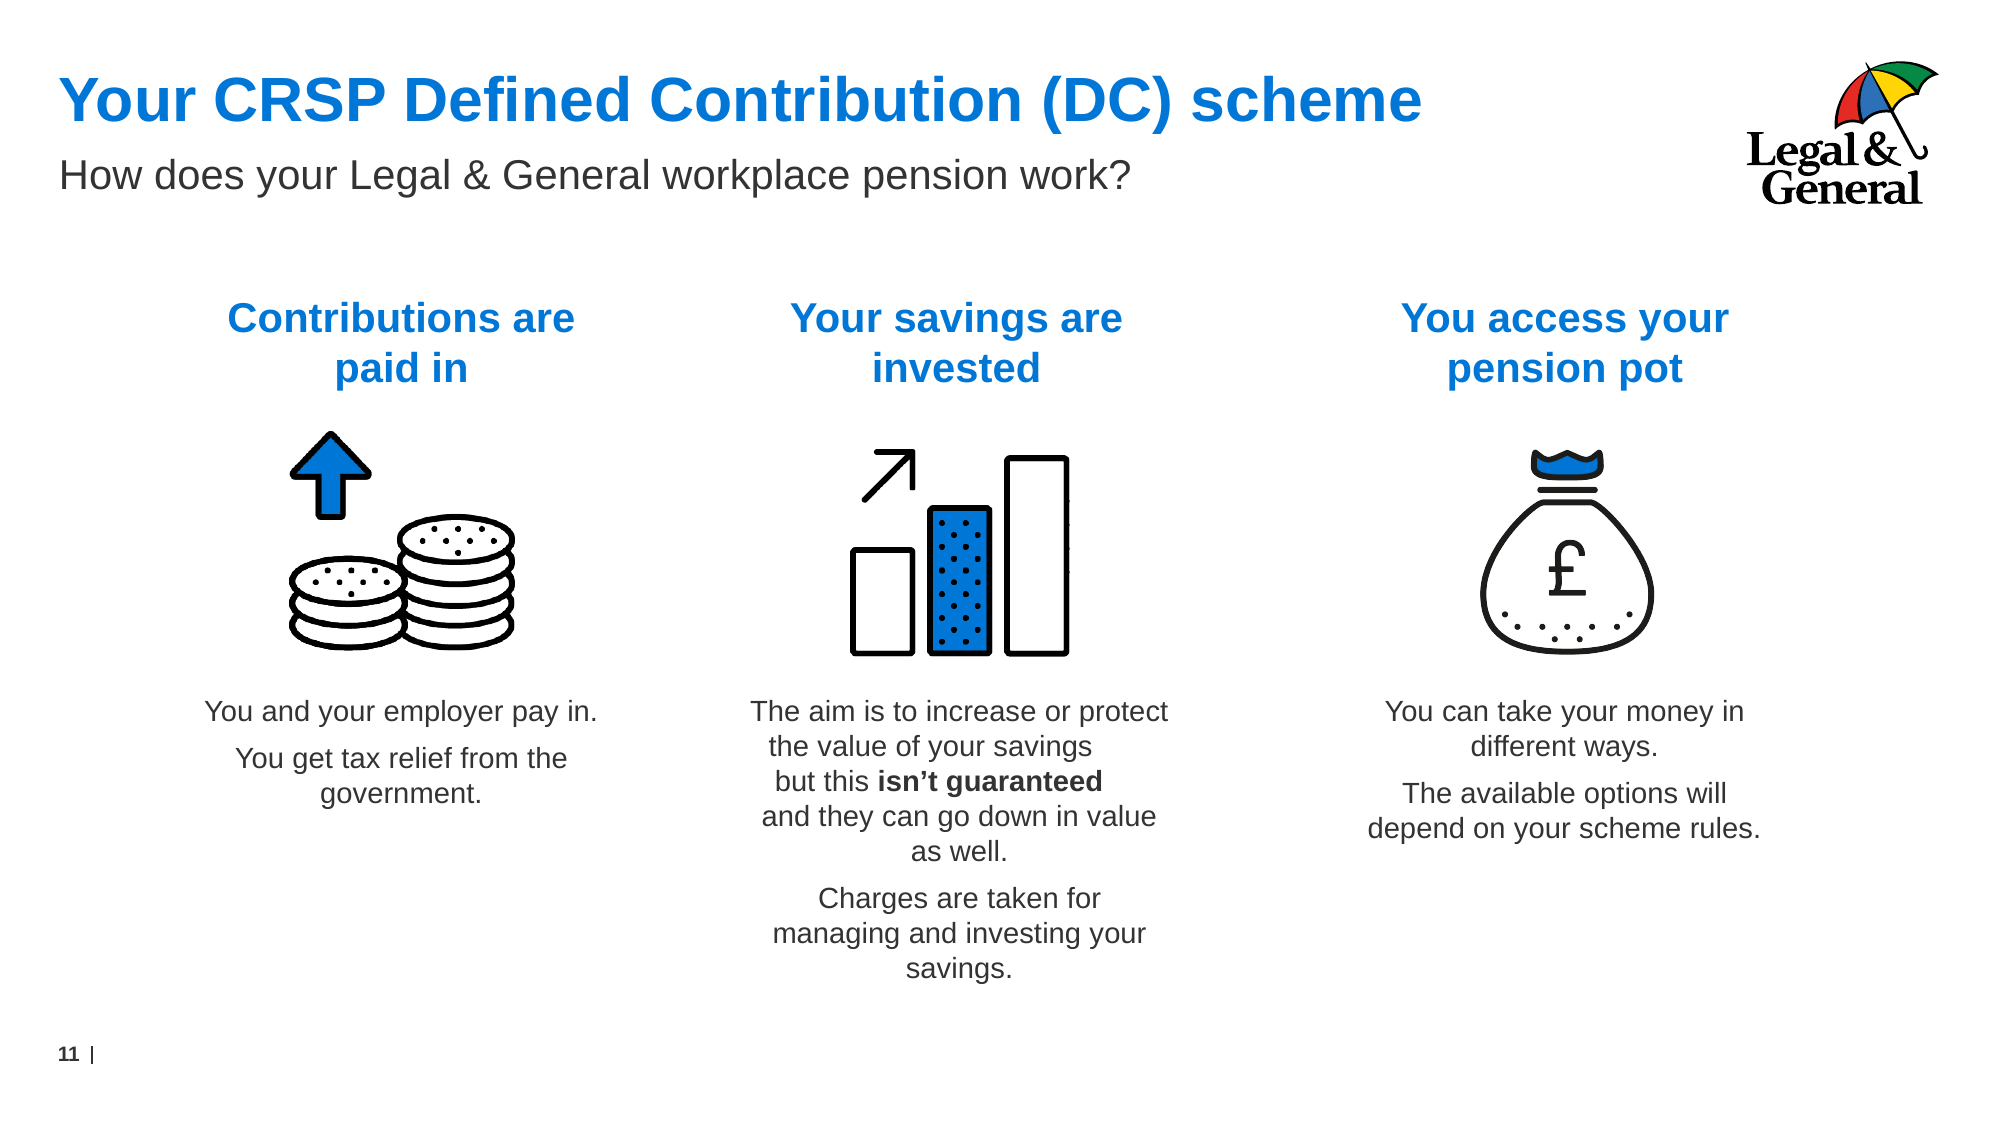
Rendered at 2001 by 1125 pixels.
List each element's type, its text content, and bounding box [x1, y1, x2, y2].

text_box You can take your money in different ways. The available options will depend on your scheme rules. [1334, 684, 1796, 900]
text_box The aim is to increase or protect the value of your savings but this isn’t guaranteed and they can go down in value as well. Charges are taken for managing and investing your savings. [735, 684, 1185, 992]
slide_number 11 [8, 1036, 80, 1070]
text_box You and your employer pay in. You get tax relief from the government. [171, 684, 632, 818]
title Your CRSP Defined Contribution (DC) scheme [59, 59, 1658, 257]
text_box Your savings are invested [755, 283, 1158, 399]
list How does your Legal & General workplace pension work? [59, 147, 1268, 207]
picture [283, 425, 520, 662]
text_box Contributions are paid in [200, 283, 603, 399]
text_box You access your pension pot [1364, 283, 1766, 399]
picture [838, 425, 1075, 662]
picture [1440, 425, 1689, 674]
